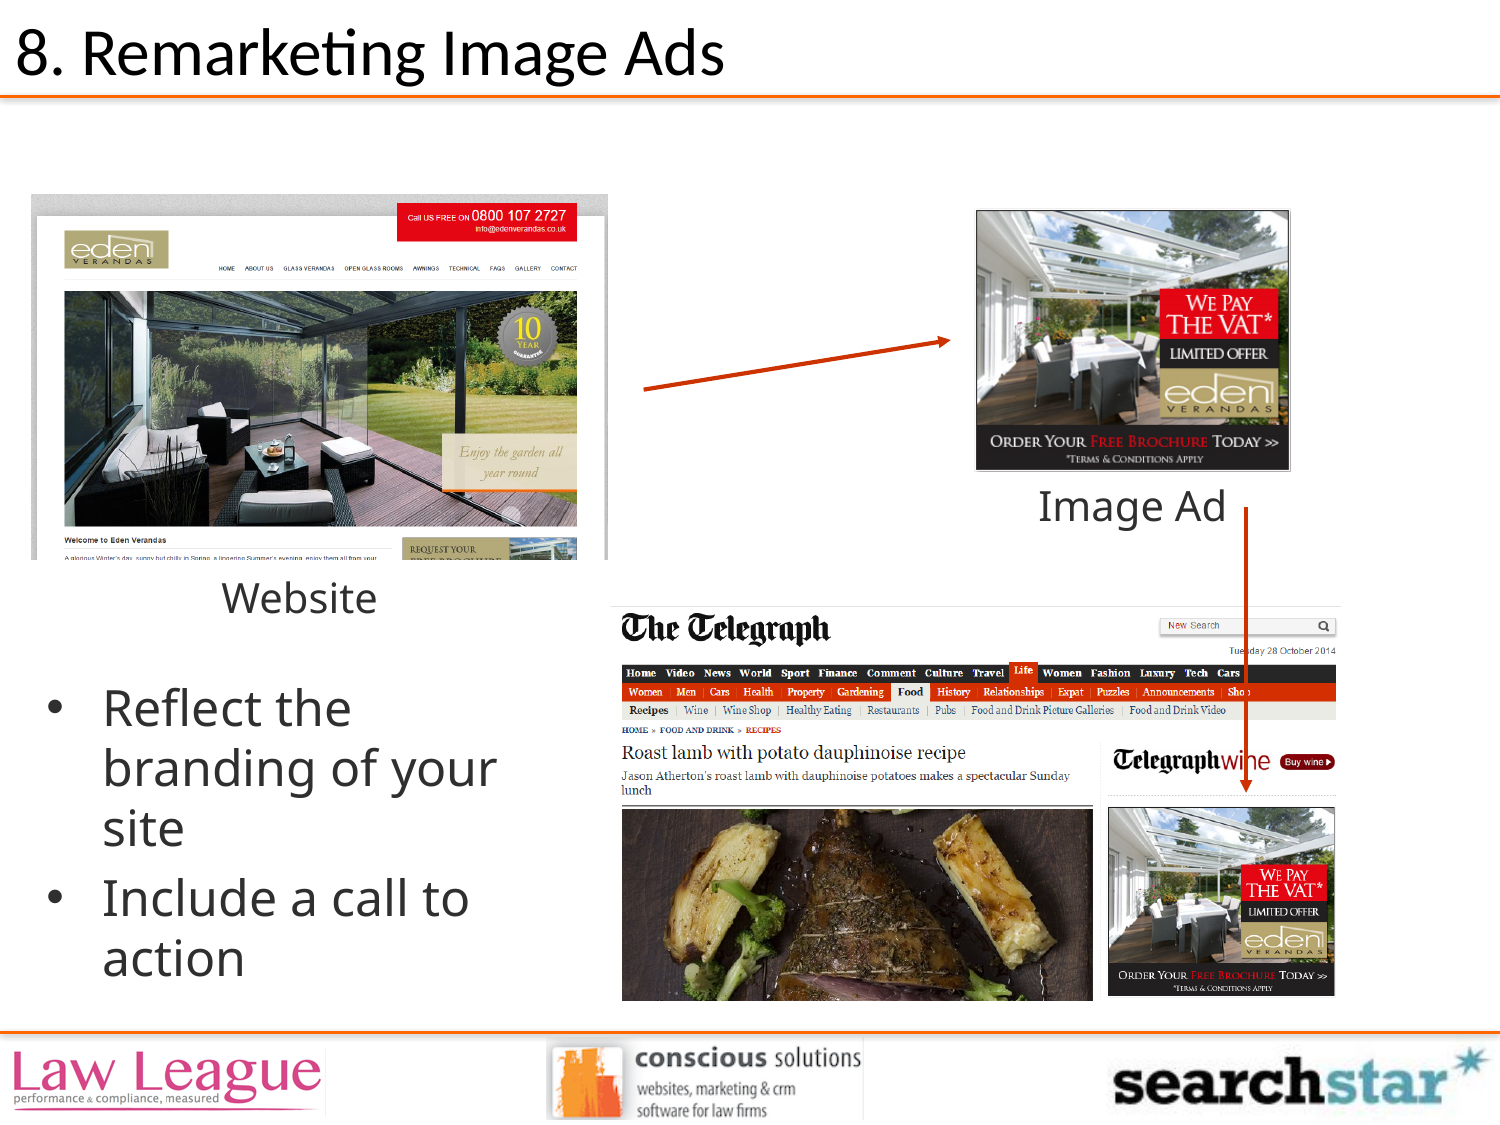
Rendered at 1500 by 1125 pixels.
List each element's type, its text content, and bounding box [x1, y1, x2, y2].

text_box Image Ad [1023, 480, 1247, 537]
text_box Website [206, 568, 442, 630]
picture [607, 603, 1341, 1001]
picture [974, 207, 1291, 473]
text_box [643, 339, 952, 390]
picture [546, 1037, 864, 1120]
picture [1093, 1034, 1496, 1124]
list Reflect the branding of your site Include a call to action [31, 668, 564, 1005]
title 8. Remarketing Image Ads [0, 0, 1350, 97]
picture [7, 1049, 326, 1117]
picture [31, 194, 609, 560]
